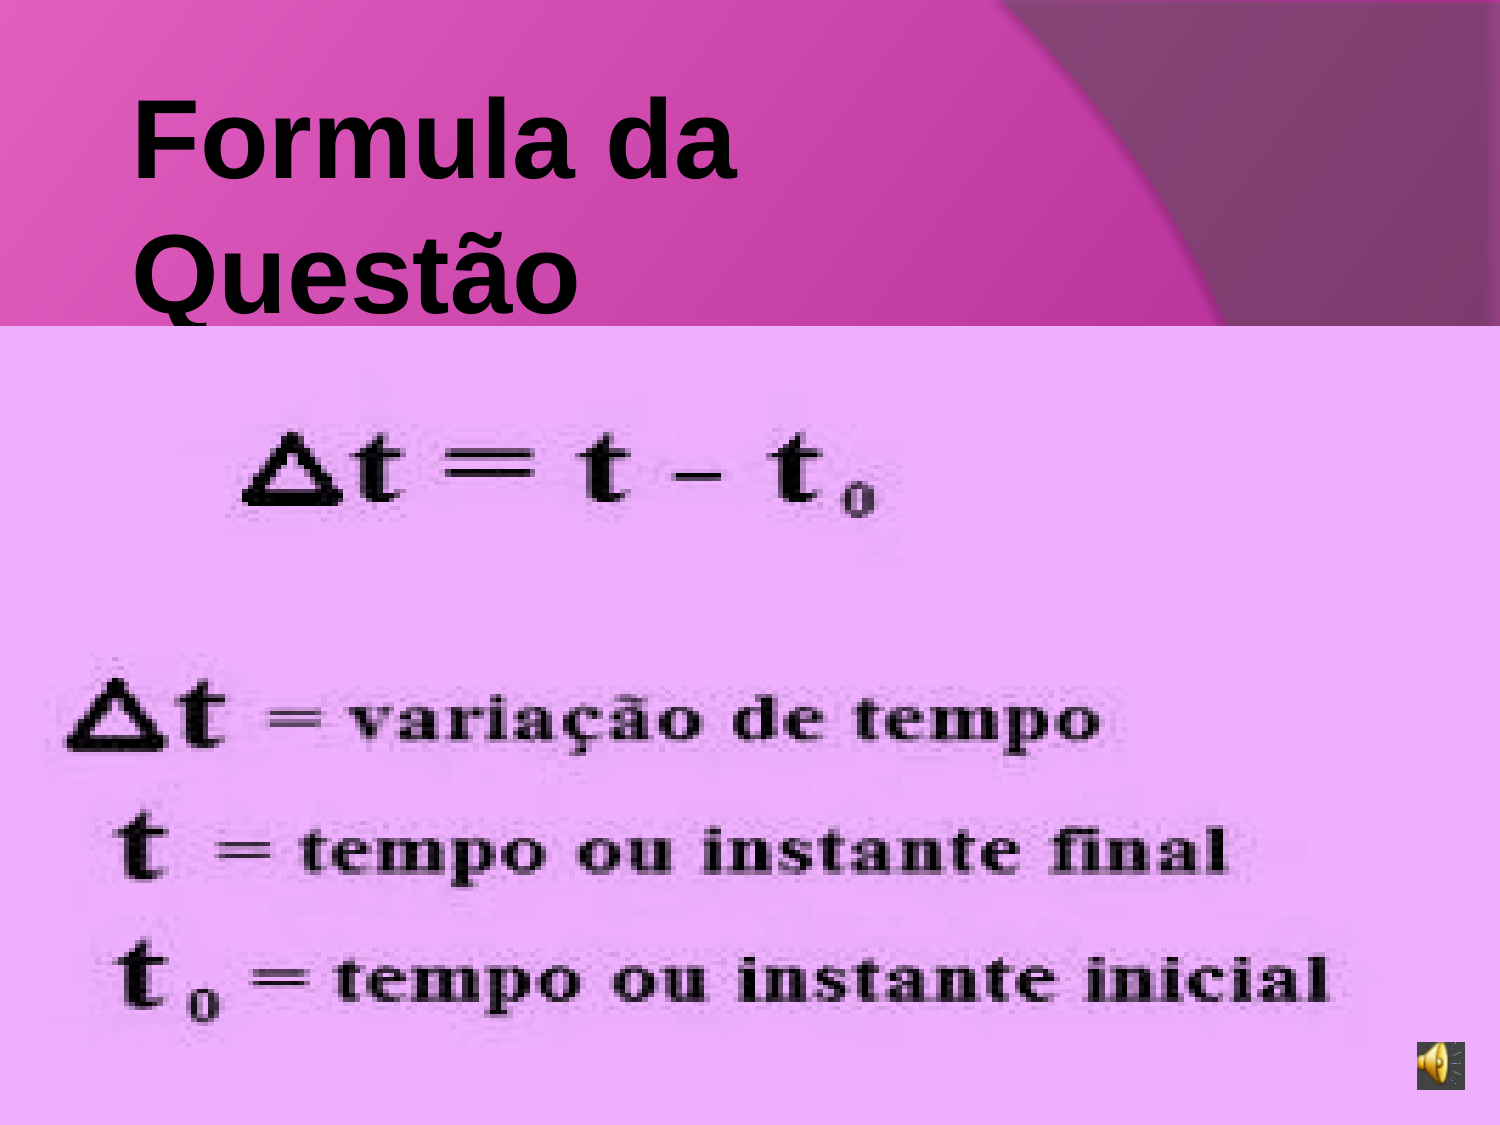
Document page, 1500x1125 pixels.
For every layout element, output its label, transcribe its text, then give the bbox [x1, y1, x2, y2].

picture [0, 326, 1500, 1125]
list Formula da Questão [123, 160, 1212, 326]
